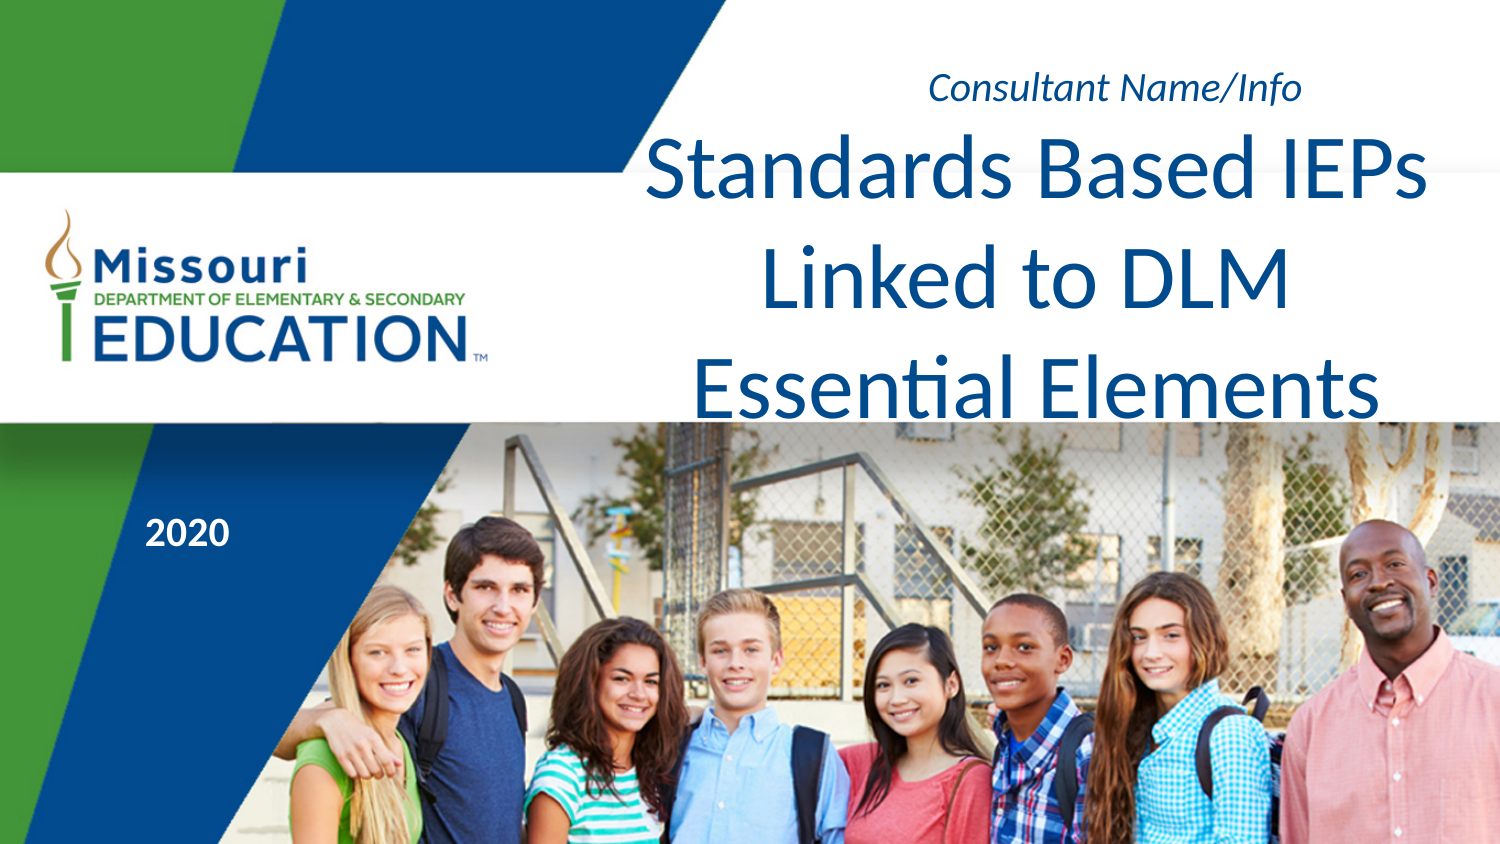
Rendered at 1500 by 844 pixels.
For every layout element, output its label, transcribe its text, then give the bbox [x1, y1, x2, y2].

title Standards Based IEPs Linked to DLM Essential Elements [587, 134, 1488, 410]
picture [0, 0, 1500, 844]
list Consultant Name/Info [735, 9, 1496, 160]
list 2020 [50, 496, 325, 554]
